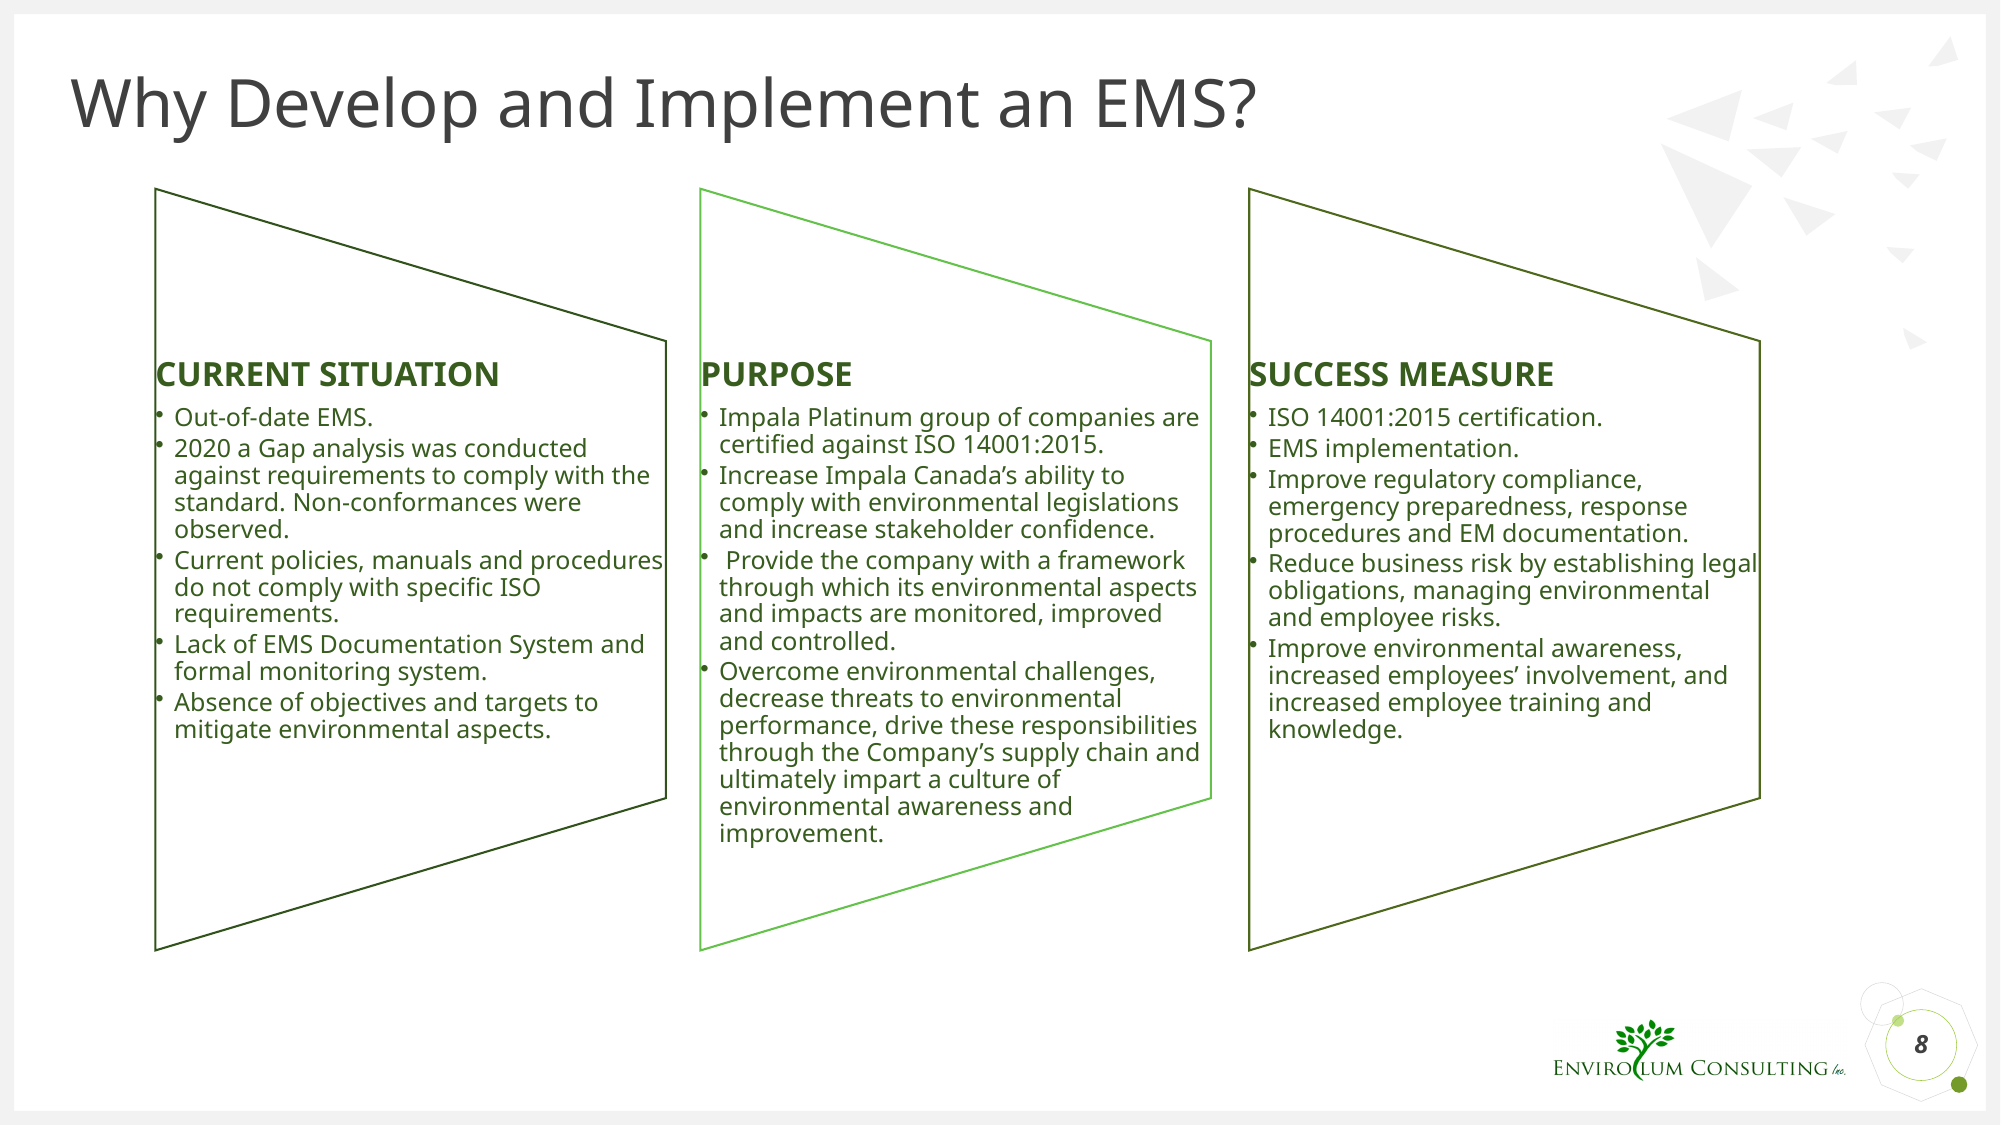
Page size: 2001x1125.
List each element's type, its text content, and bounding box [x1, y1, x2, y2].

picture [1553, 1019, 1849, 1081]
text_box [151, 188, 1760, 951]
slide_number 8 [1885, 1009, 1957, 1081]
title Why Develop and Implement an EMS? [70, 70, 1932, 142]
